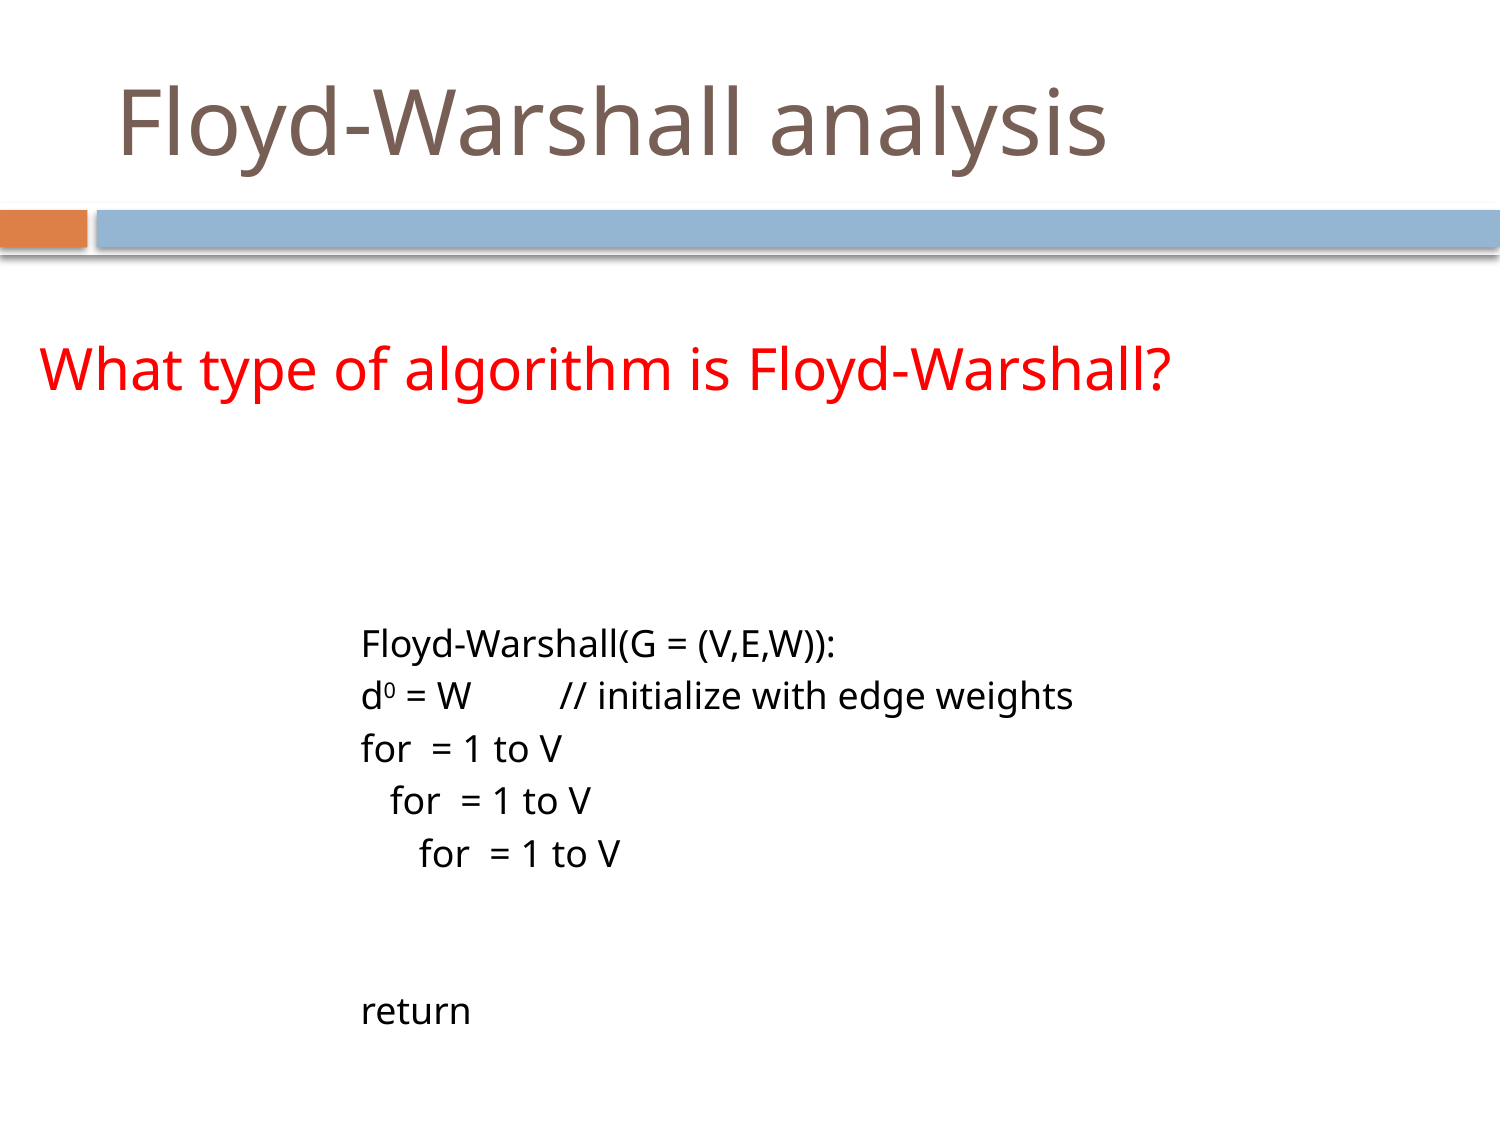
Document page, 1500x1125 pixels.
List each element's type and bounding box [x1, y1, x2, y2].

text_box [25, 324, 1188, 410]
title [100, 37, 1438, 200]
